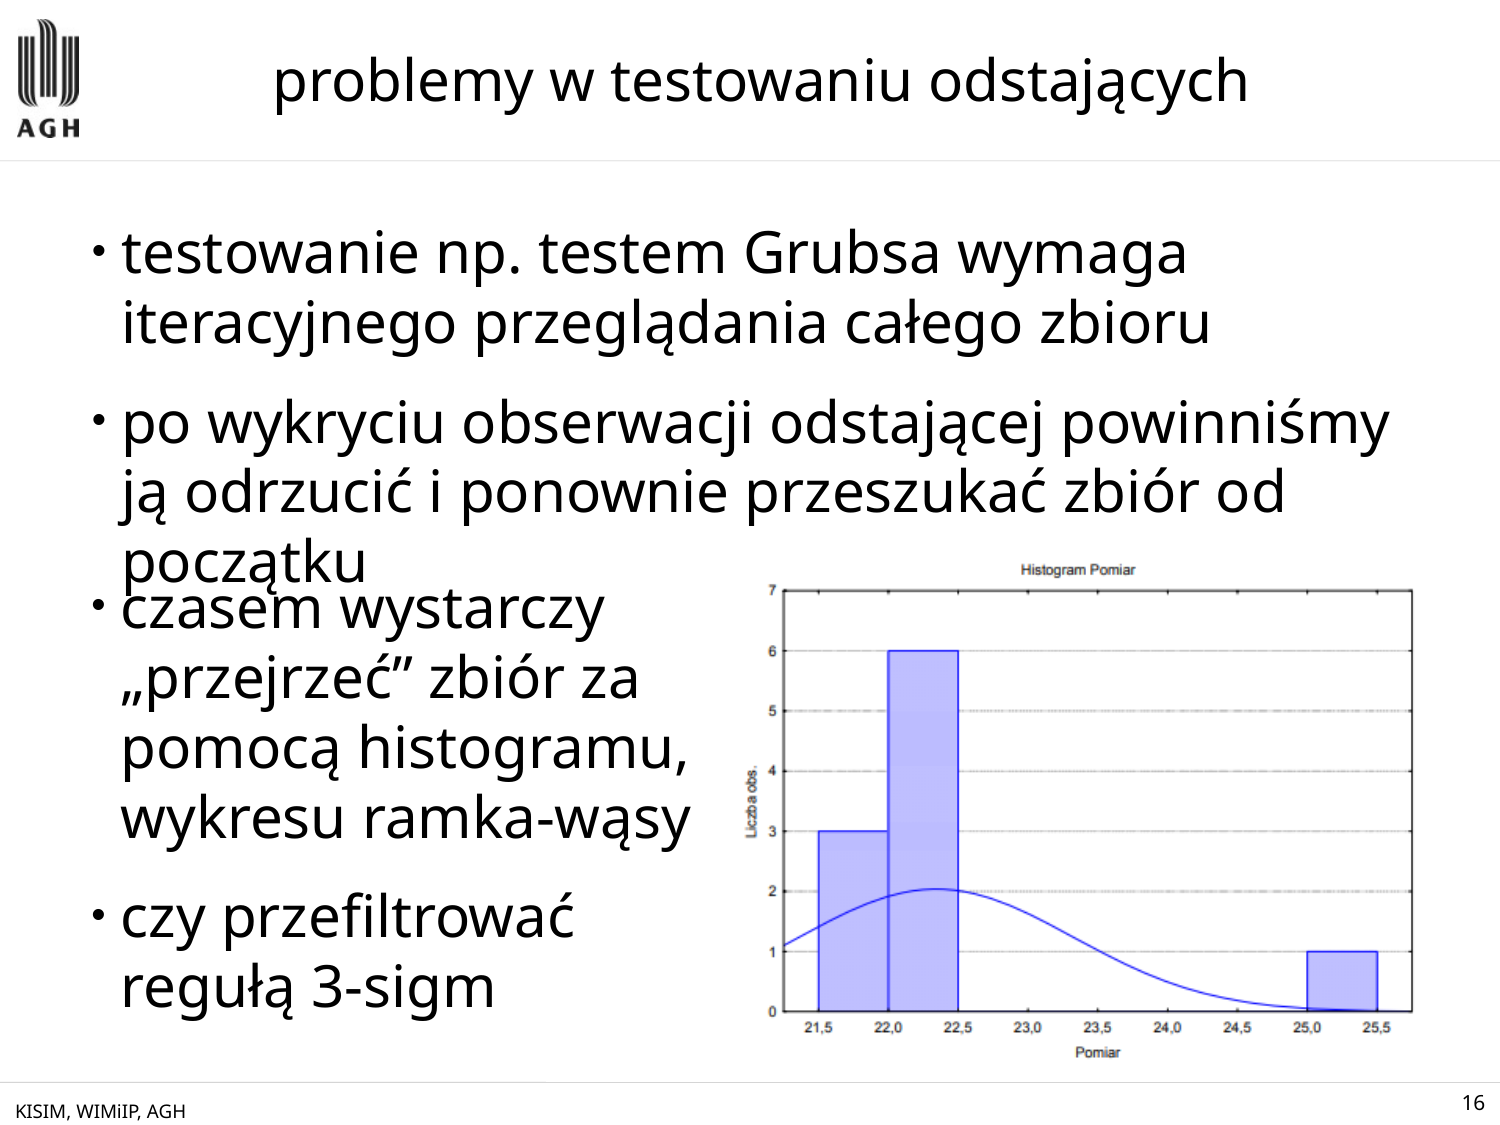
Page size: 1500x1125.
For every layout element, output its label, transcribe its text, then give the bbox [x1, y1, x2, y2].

footer KISIM, WIMiIP, AGH [0, 1092, 476, 1125]
text_box czasem wystarczy „przejrzeć” zbiór za pomocą histogramu, wykresu ramka-wąsy czy przefiltrować regułą 3-sigm [76, 562, 720, 1027]
list testowanie np. testem Grubsa wymaga iteracyjnego przeglądania całego zbioru po wykryciu obserwacji odstającej powinniśmy ją odrzucić i ponownie przeszukać zbiór od początku [76, 207, 1428, 562]
title problemy w testowaniu odstających [147, 30, 1377, 126]
picture [17, 19, 79, 138]
picture [726, 550, 1435, 1075]
